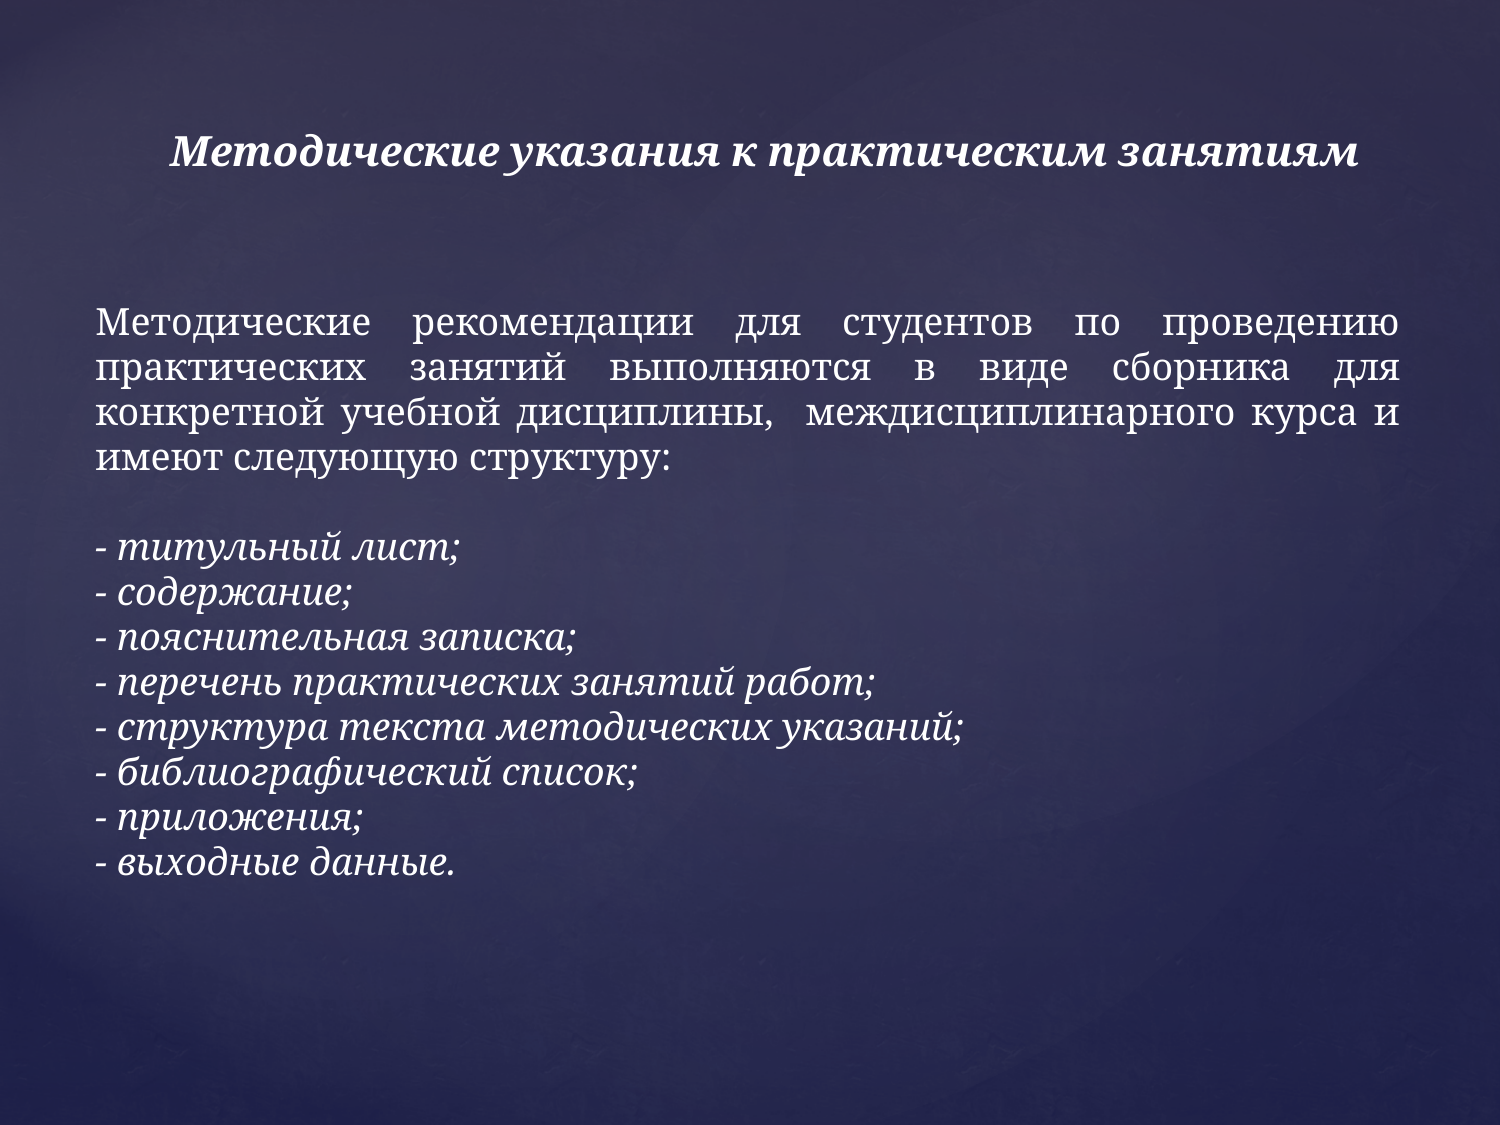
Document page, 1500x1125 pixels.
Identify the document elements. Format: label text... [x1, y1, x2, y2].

text_box Методические указания к практическим занятиям [29, 117, 1500, 183]
text_box Методические рекомендации для студентов по проведению практических занятий выполняются в виде сборника для конкретной учебной дисциплины, междисциплинарного курса и имеют следующую структуру: - титульный лист; - содержание; - пояснительная записка; - перечень практических занятий работ; - структура текста методических указаний; - библиографический список; - приложения; - выходные данные. [80, 290, 1416, 891]
